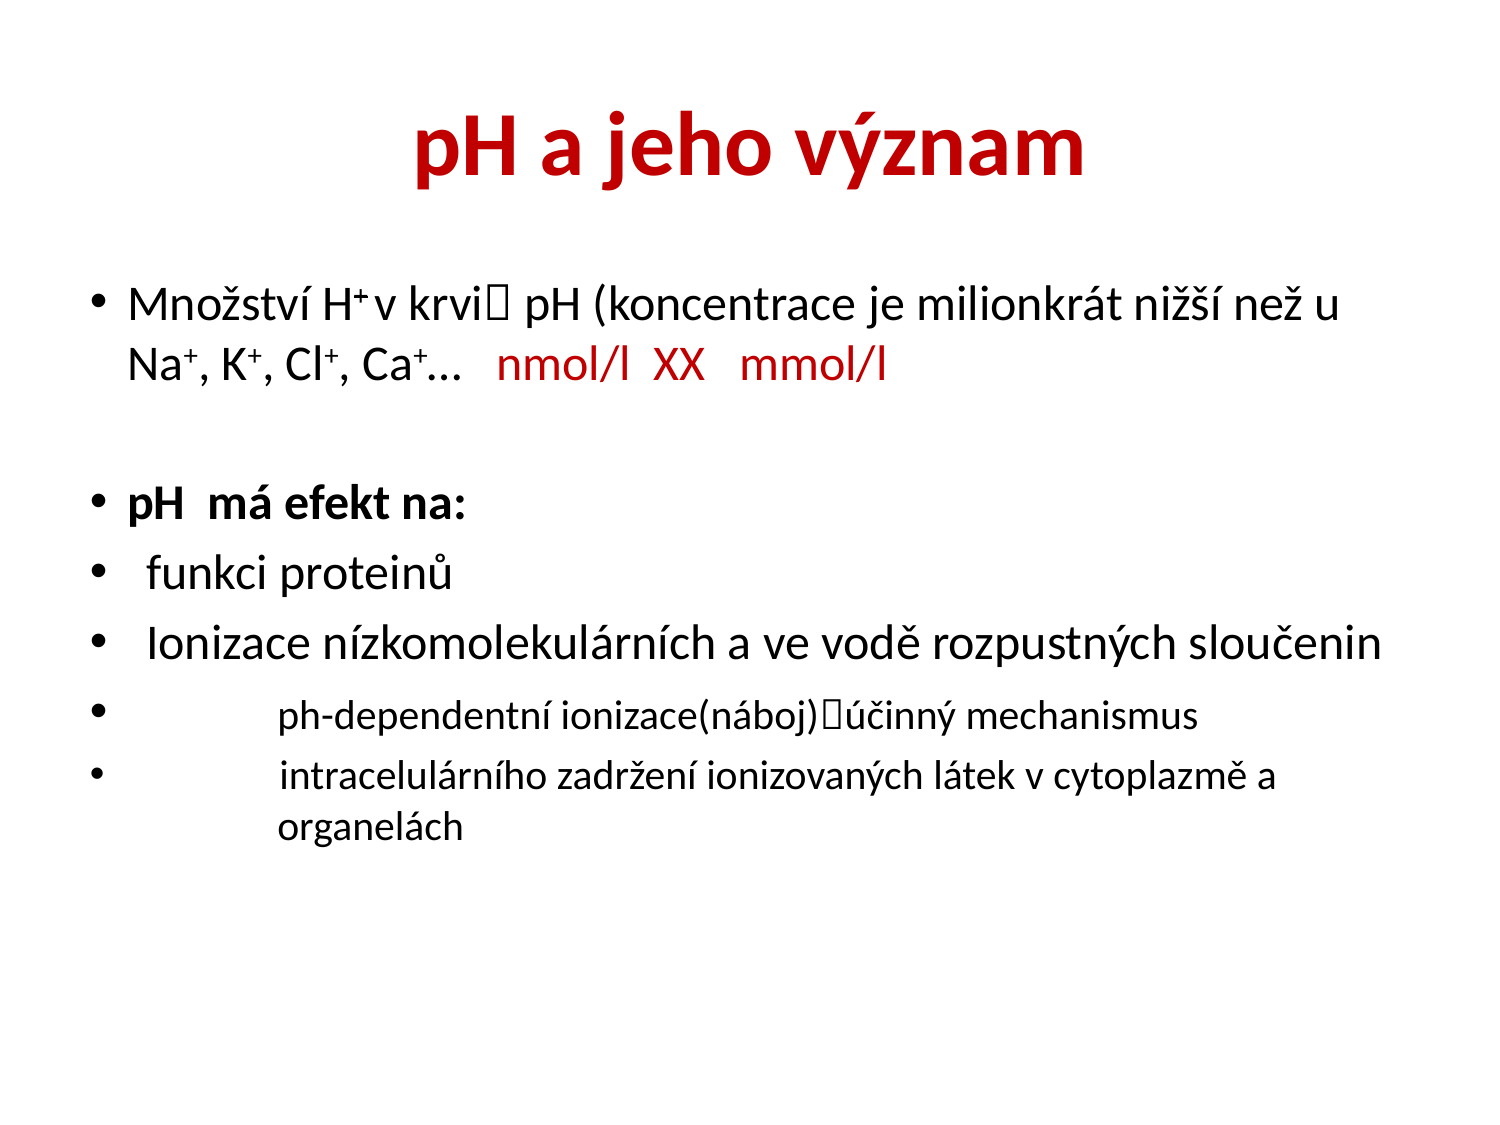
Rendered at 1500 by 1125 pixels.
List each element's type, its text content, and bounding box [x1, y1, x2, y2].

list Množství H+ v krvi pH (koncentrace je milionkrát nižší než u Na+, K+, Cl+, Ca+… nmol/l XX mmol/l pH má efekt na: funkci proteinů Ionizace nízkomolekulárních a ve vodě rozpustných sloučenin ph-dependentní ionizace(náboj)účinný mechanismus intracelulárního zadržení ionizovaných látek v cytoplazmě a organelách [75, 262, 1425, 1005]
title pH a jeho význam [75, 45, 1425, 233]
